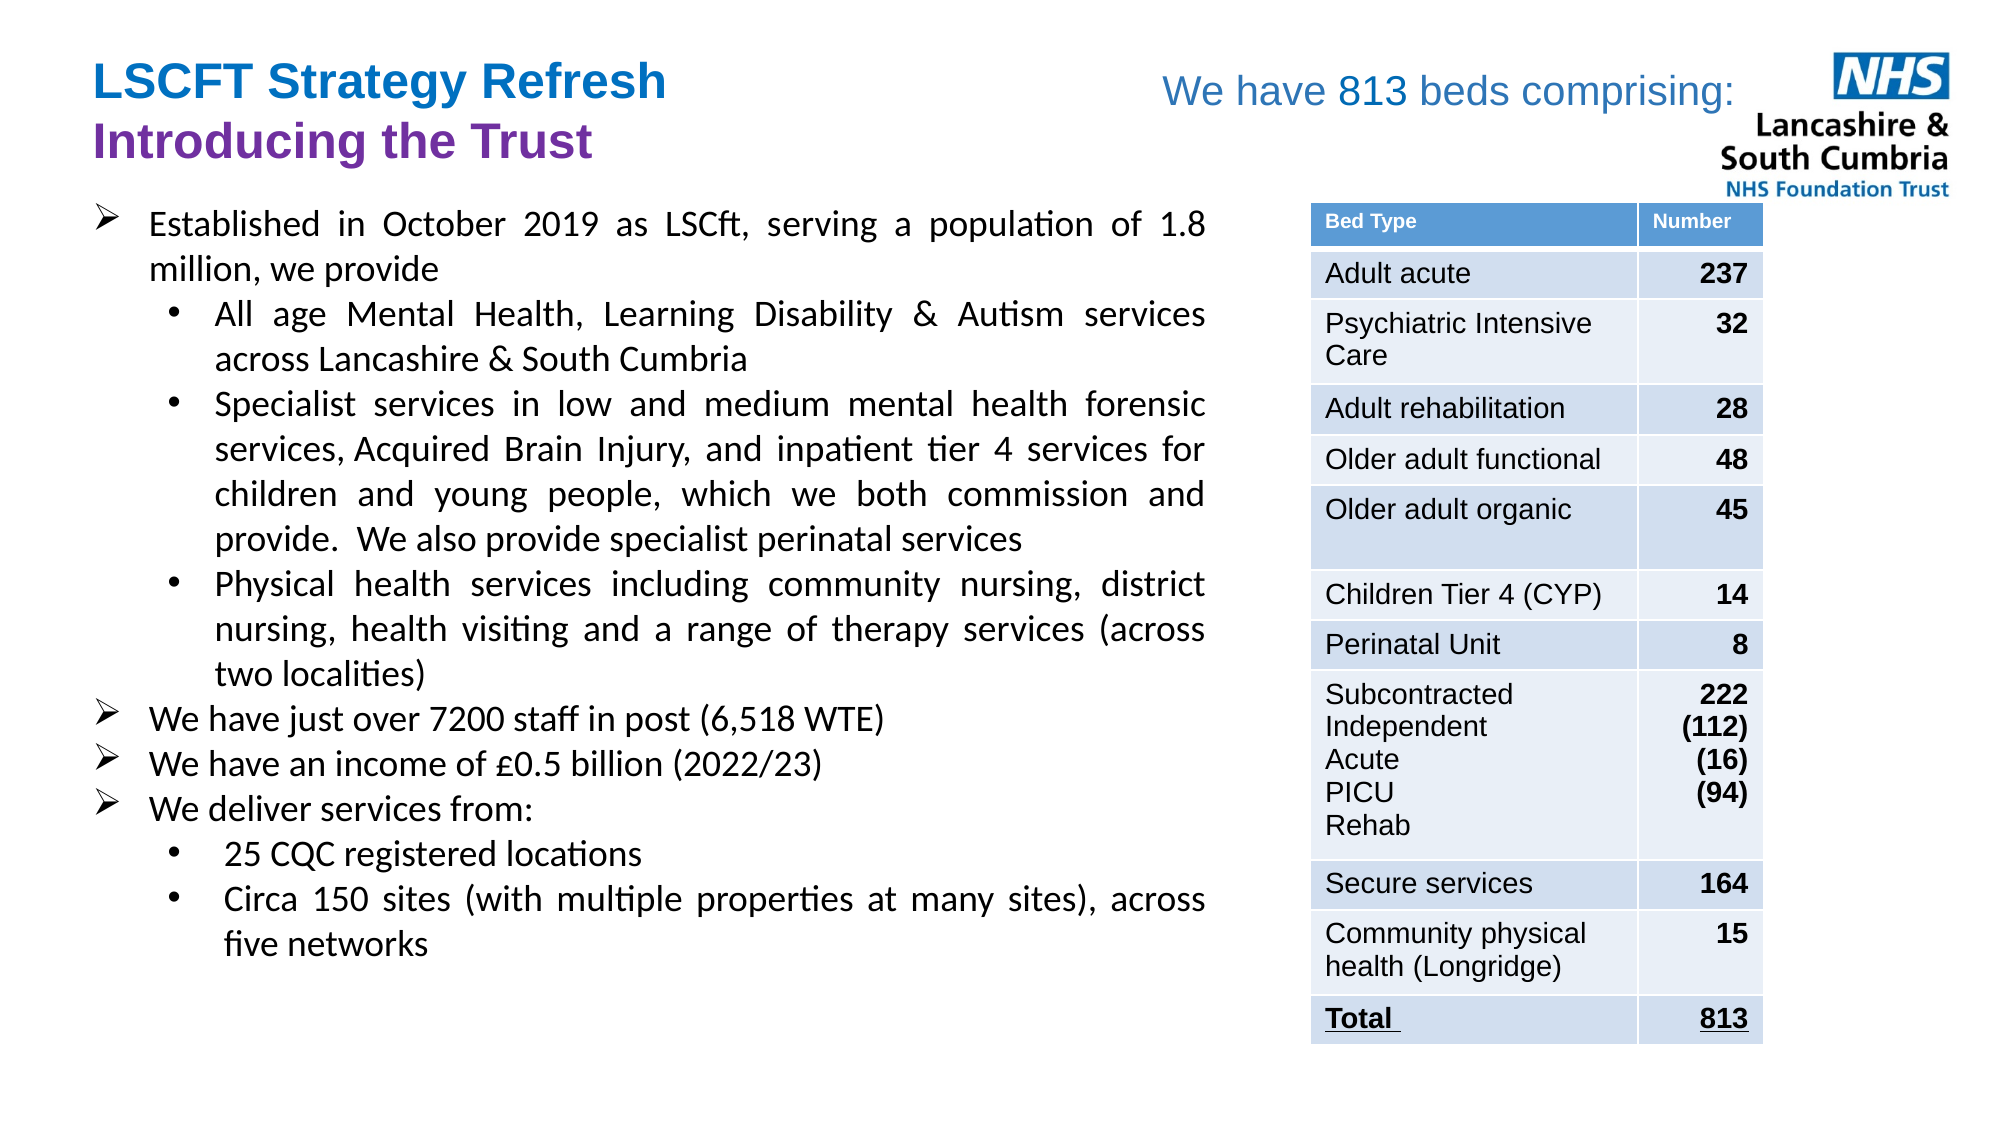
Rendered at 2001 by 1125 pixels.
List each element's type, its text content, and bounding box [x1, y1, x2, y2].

table_cell Perinatal Unit [1311, 621, 1637, 669]
picture [1698, 29, 1974, 221]
table_cell 45 [1639, 486, 1763, 569]
table_cell Children Tier 4 (CYP) [1311, 571, 1637, 619]
table_cell Community physical health (Longridge) [1311, 911, 1637, 994]
text_box LSCFT Strategy Refresh Introducing the Trust [77, 41, 1642, 260]
table_cell 48 [1639, 436, 1763, 484]
table_cell 14 [1639, 571, 1763, 619]
table_cell 237 [1639, 252, 1763, 298]
table_cell Adult rehabilitation [1311, 385, 1637, 434]
table_header Bed Type [1311, 203, 1637, 246]
table_cell Older adult functional [1311, 436, 1637, 484]
table_cell 8 [1639, 621, 1763, 669]
table_cell Adult acute [1311, 252, 1637, 298]
table_cell Psychiatric Intensive Care [1311, 300, 1637, 383]
table_cell Subcontracted Independent Acute PICU Rehab [1311, 671, 1637, 859]
table_cell 164 [1639, 861, 1763, 909]
table_cell 28 [1639, 385, 1763, 434]
text_box Established in October 2019 as LSCft, serving a population of 1.8 million, we provide All age Mental Health, Learning Disability & Autism services across Lancashire & South Cumbria Specialist services in low and medium mental health forensic services, Acquired Brain Injury, and inpatient tier 4 services for children and young people, which we both commission and provide. We also provide specialist perinatal services Physical health services including community nursing, district nursing, health visiting and a range of therapy services (across two localities) We have just over 7200 staff in post (6,518 WTE) We have an income of £0.5 billion (2022/23) We deliver services from: 25 CQC registered locations Circa 150 sites (with multiple properties at many sites), across five networks [78, 260, 1222, 1072]
text_box We have 813 beds comprising: [1147, 56, 1751, 201]
table_cell 222 (112) (16) (94) [1639, 671, 1763, 859]
table_cell 32 [1639, 300, 1763, 383]
table_header Number [1639, 203, 1763, 246]
table_cell 15 [1639, 911, 1763, 994]
table_cell Total [1311, 996, 1637, 1044]
table_cell Older adult organic [1311, 486, 1637, 569]
table_cell 813 [1639, 996, 1763, 1044]
table_cell Secure services [1311, 861, 1637, 909]
